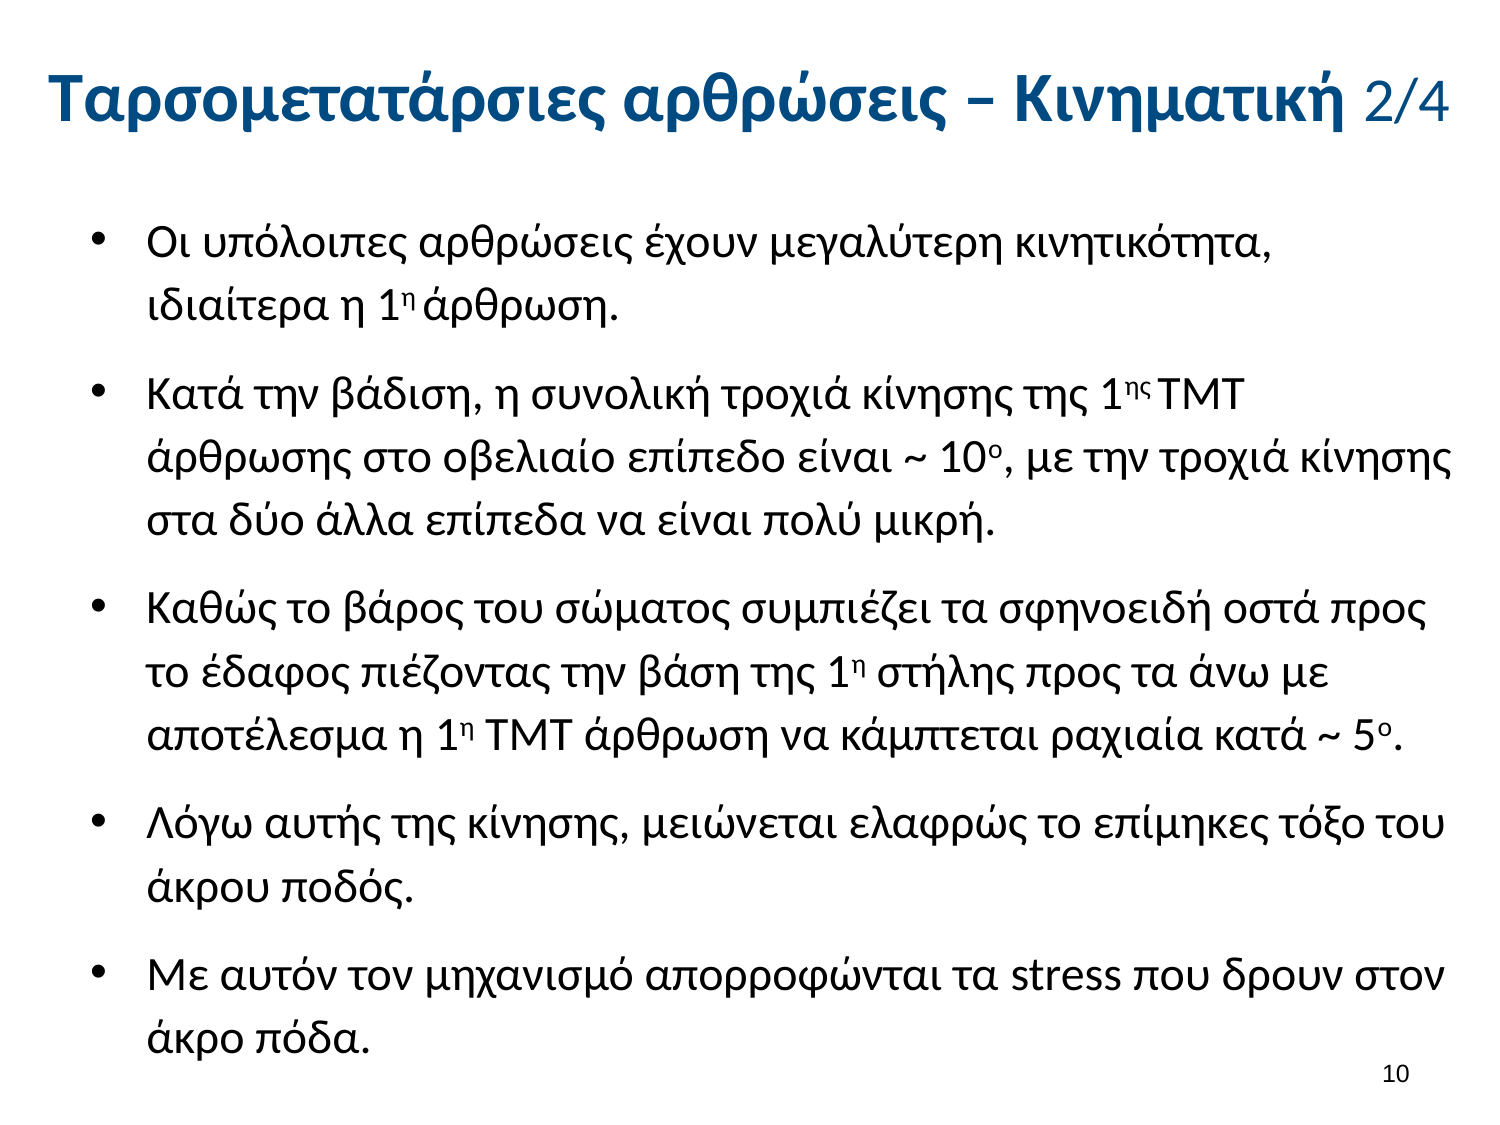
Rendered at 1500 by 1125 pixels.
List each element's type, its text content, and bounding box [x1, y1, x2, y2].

list Οι υπόλοιπες αρθρώσεις έχουν μεγαλύτερη κινητικότητα, ιδιαίτερα η 1η άρθρωση. Κατά την βάδιση, η συνολική τροχιά κίνησης της 1ης ΤΜΤ άρθρωσης στο οβελιαίο επίπεδο είναι ~ 10ο, με την τροχιά κίνησης στα δύο άλλα επίπεδα να είναι πολύ μικρή. Καθώς το βάρος του σώματος συμπιέζει τα σφηνοειδή οστά προς το έδαφος πιέζοντας την βάση της 1η στήλης προς τα άνω με αποτέλεσμα η 1η ΤΜΤ άρθρωση να κάμπτεται ραχιαία κατά ~ 5ο. Λόγω αυτής της κίνησης, μειώνεται ελαφρώς το επίμηκες τόξο του άκρου ποδός. Με αυτόν τον μηχανισμό απορροφώνται τα stress που δρουν στον άκρο πόδα. [75, 196, 1471, 1118]
title Ταρσομετατάρσιες αρθρώσεις – Κινηματική 2/4 [0, 19, 1500, 169]
slide_number 9 [1074, 1042, 1425, 1103]
